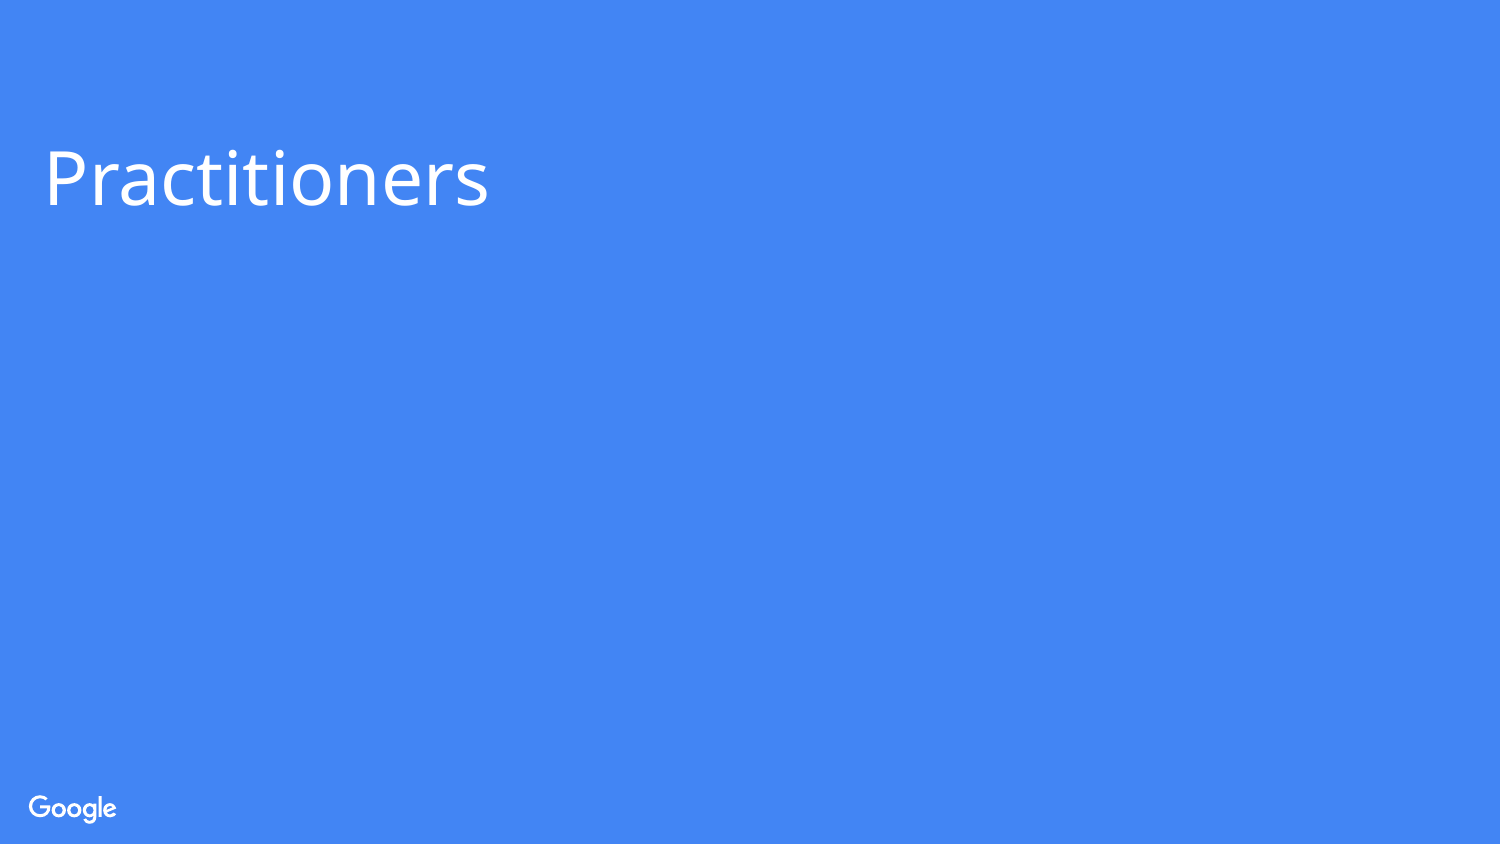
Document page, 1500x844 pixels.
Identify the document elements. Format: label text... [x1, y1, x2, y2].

title Practitioners [28, 115, 689, 714]
